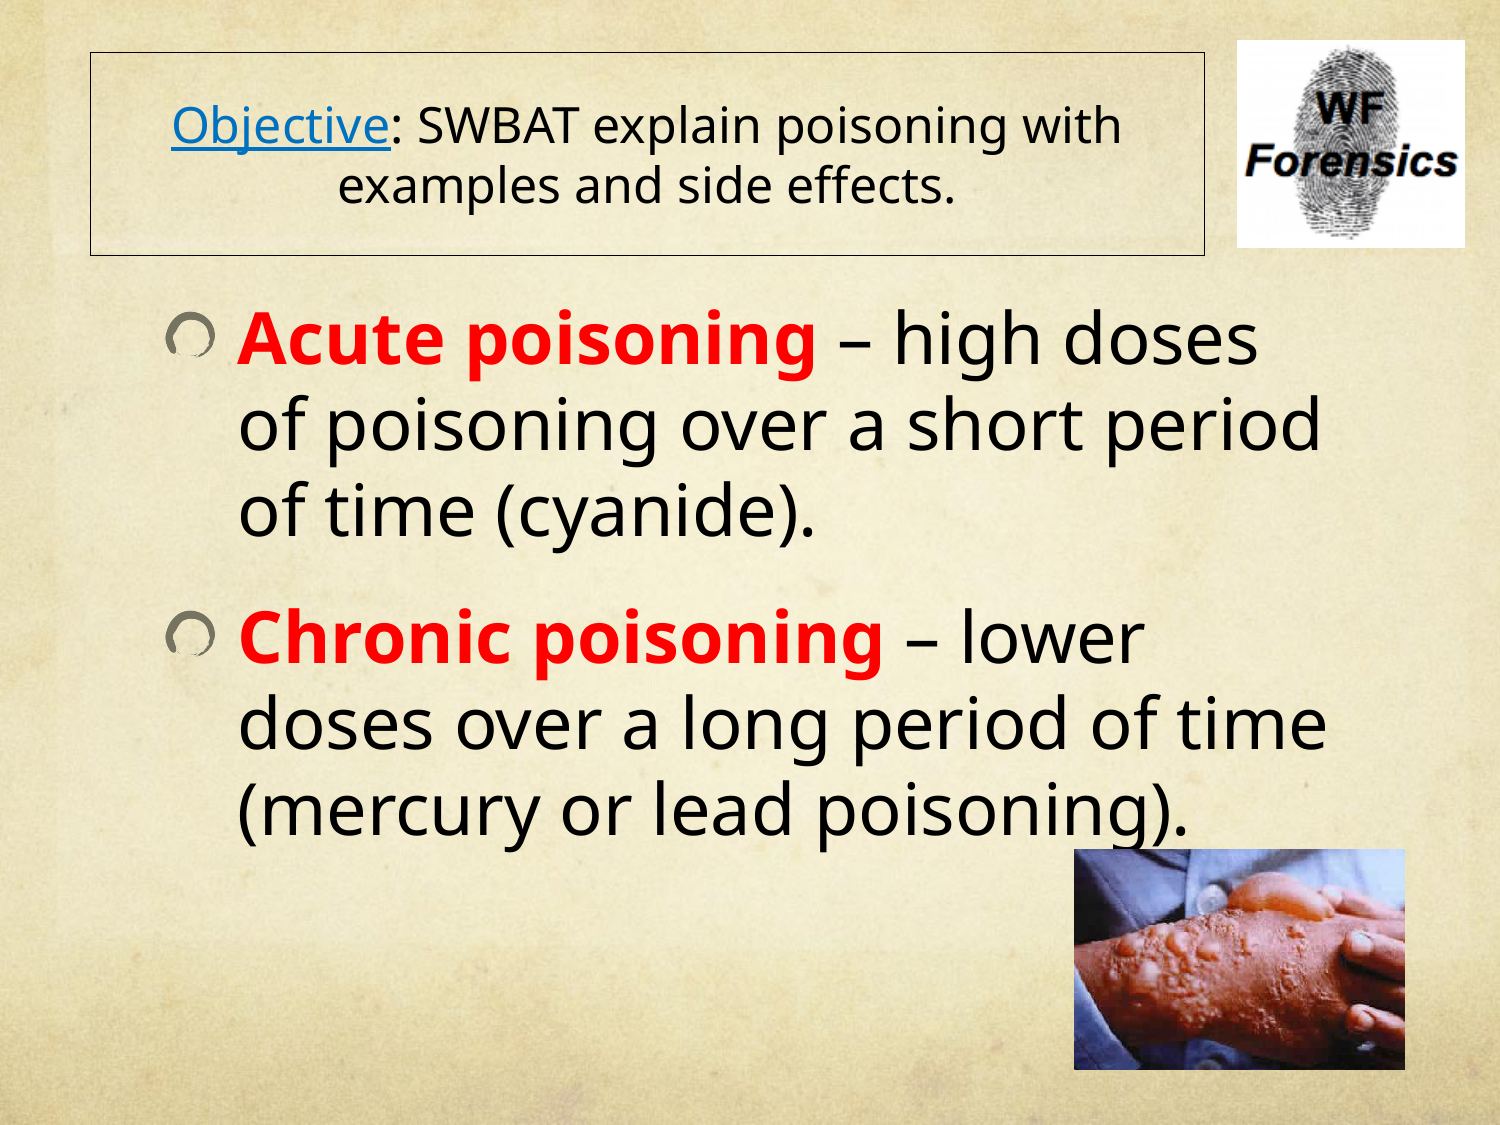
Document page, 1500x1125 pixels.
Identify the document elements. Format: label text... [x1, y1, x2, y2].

picture [0, 0, 1500, 1125]
title Objective: SWBAT explain poisoning with examples and side effects. [90, 52, 1205, 256]
list Acute poisoning – high doses of poisoning over a short period of time (cyanide). Chronic poisoning – lower doses over a long period of time (mercury or lead poisoning). [150, 284, 1350, 950]
